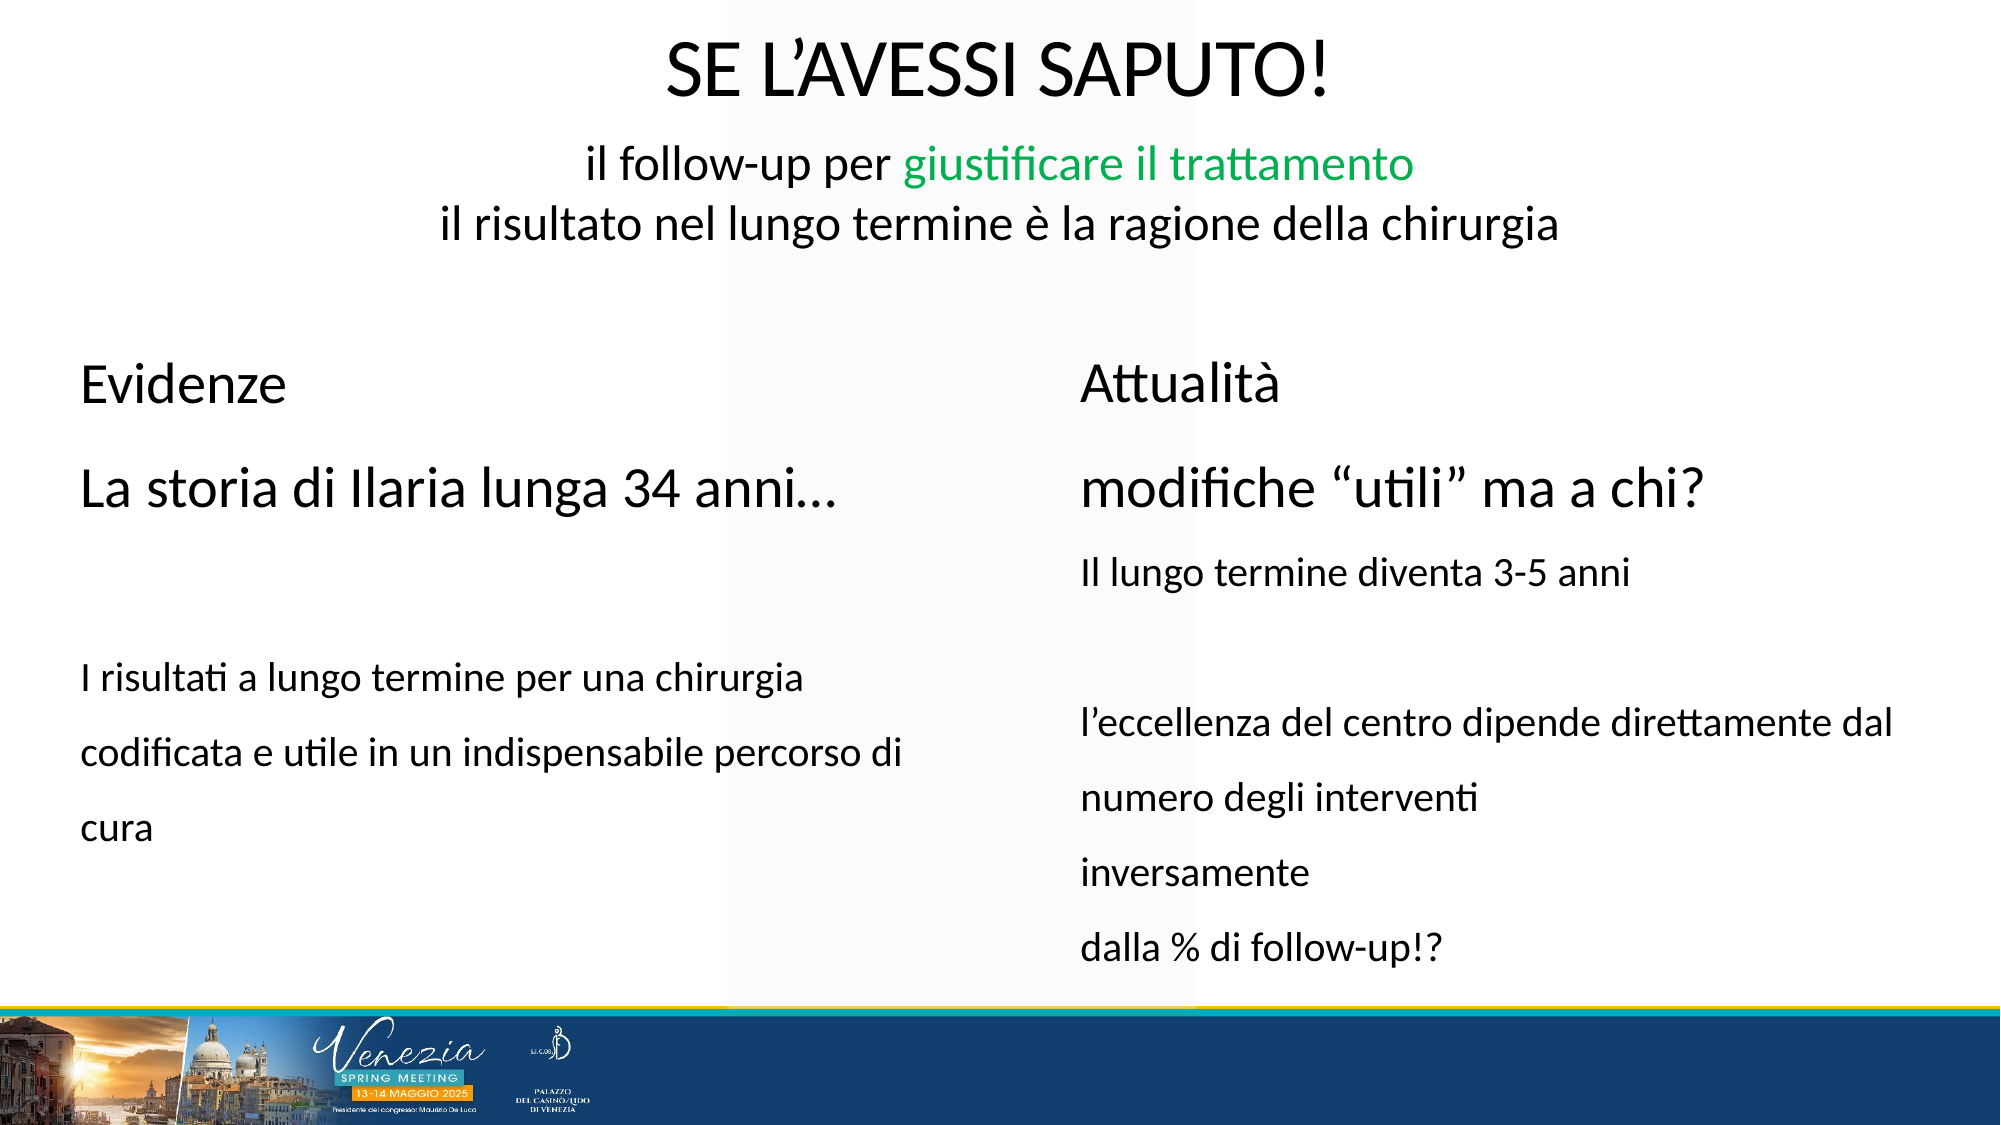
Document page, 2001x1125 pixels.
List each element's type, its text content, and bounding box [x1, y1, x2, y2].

text_box Attualità modifiche “utili” ma a chi? Il lungo termine diventa 3-5 anni l’eccellenza del centro dipende direttamente dal numero degli interventi inversamente dalla % di follow-up!? [1065, 302, 1957, 977]
text_box il follow-up per giustificare il trattamento il risultato nel lungo termine è la ragione della chirurgia [416, 123, 1584, 258]
text_box Evidenze La storia di Ilaria lunga 34 anni… I risultati a lungo termine per una chirurgia codificata e utile in un indispensabile percorso di cura [65, 302, 935, 857]
picture [0, 1017, 609, 1125]
text_box Se l’avessi saputo! [153, 17, 1847, 122]
